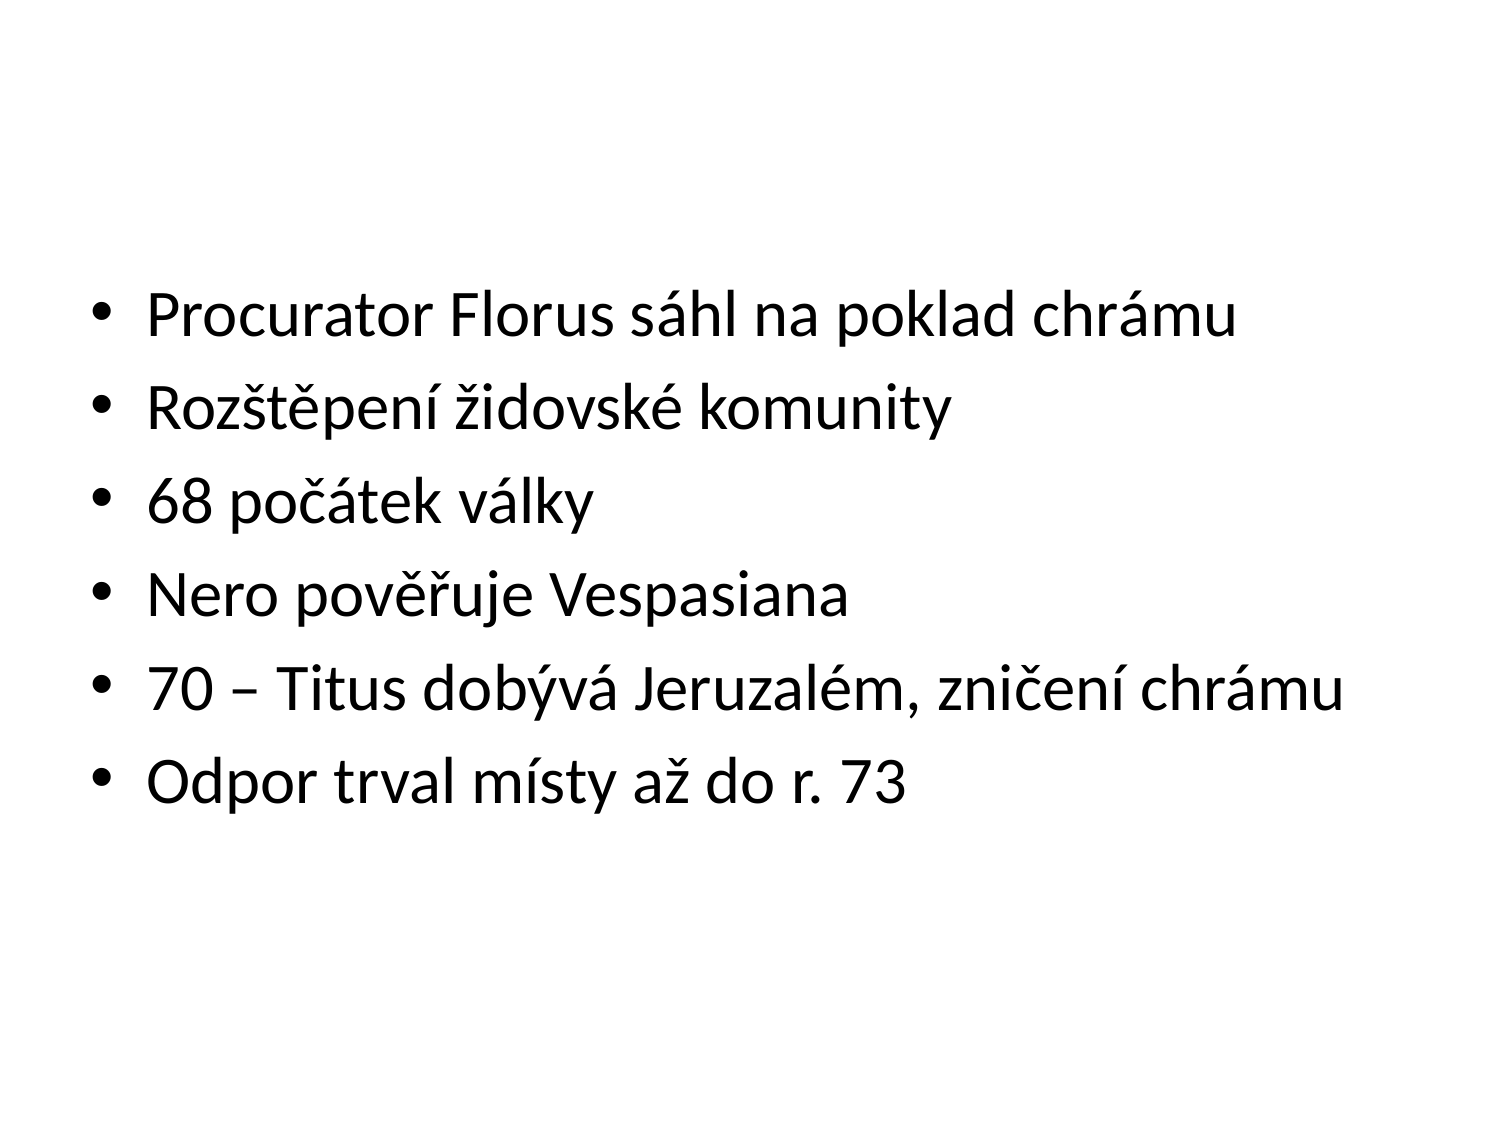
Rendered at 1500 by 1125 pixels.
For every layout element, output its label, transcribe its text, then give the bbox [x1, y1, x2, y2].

list Procurator Florus sáhl na poklad chrámu Rozštěpení židovské komunity 68 počátek války Nero pověřuje Vespasiana 70 – Titus dobývá Jeruzalém, zničení chrámu Odpor trval místy až do r. 73 [75, 262, 1425, 1005]
